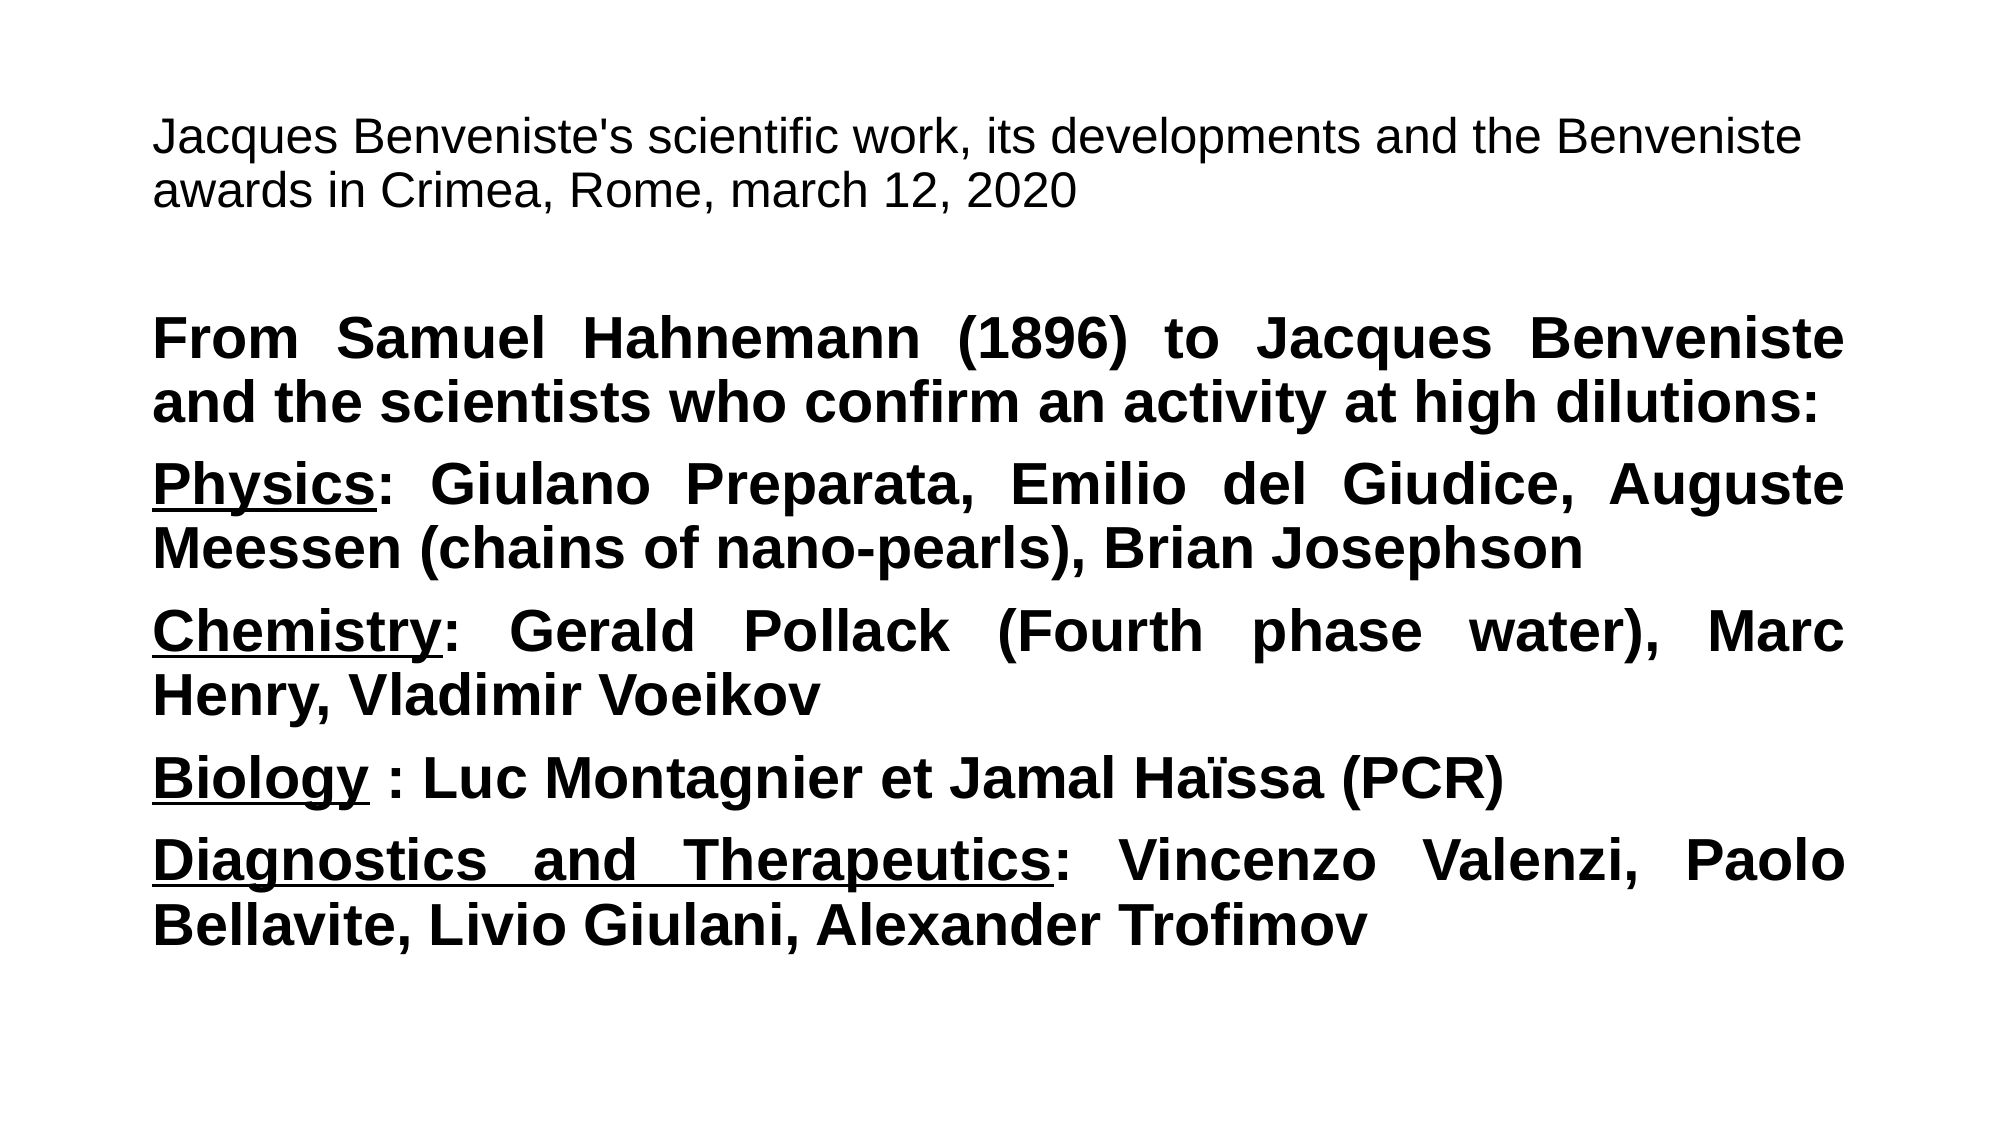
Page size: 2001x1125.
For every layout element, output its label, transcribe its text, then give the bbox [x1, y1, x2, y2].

list From Samuel Hahnemann (1896) to Jacques Benveniste and the scientists who confirm an activity at high dilutions: Physics: Giulano Preparata, Emilio del Giudice, Auguste Meessen (chains of nano-pearls), Brian Josephson Chemistry: Gerald Pollack (Fourth phase water), Marc Henry, Vladimir Voeikov Biology : Luc Montagnier et Jamal Haïssa (PCR) Diagnostics and Therapeutics: Vincenzo Valenzi, Paolo Bellavite, Livio Giulani, Alexander Trofimov [137, 299, 1863, 1014]
title Jacques Benveniste's scientific work, its developments and the Benveniste awards in Crimea, Rome, march 12, 2020 [137, 55, 1863, 273]
